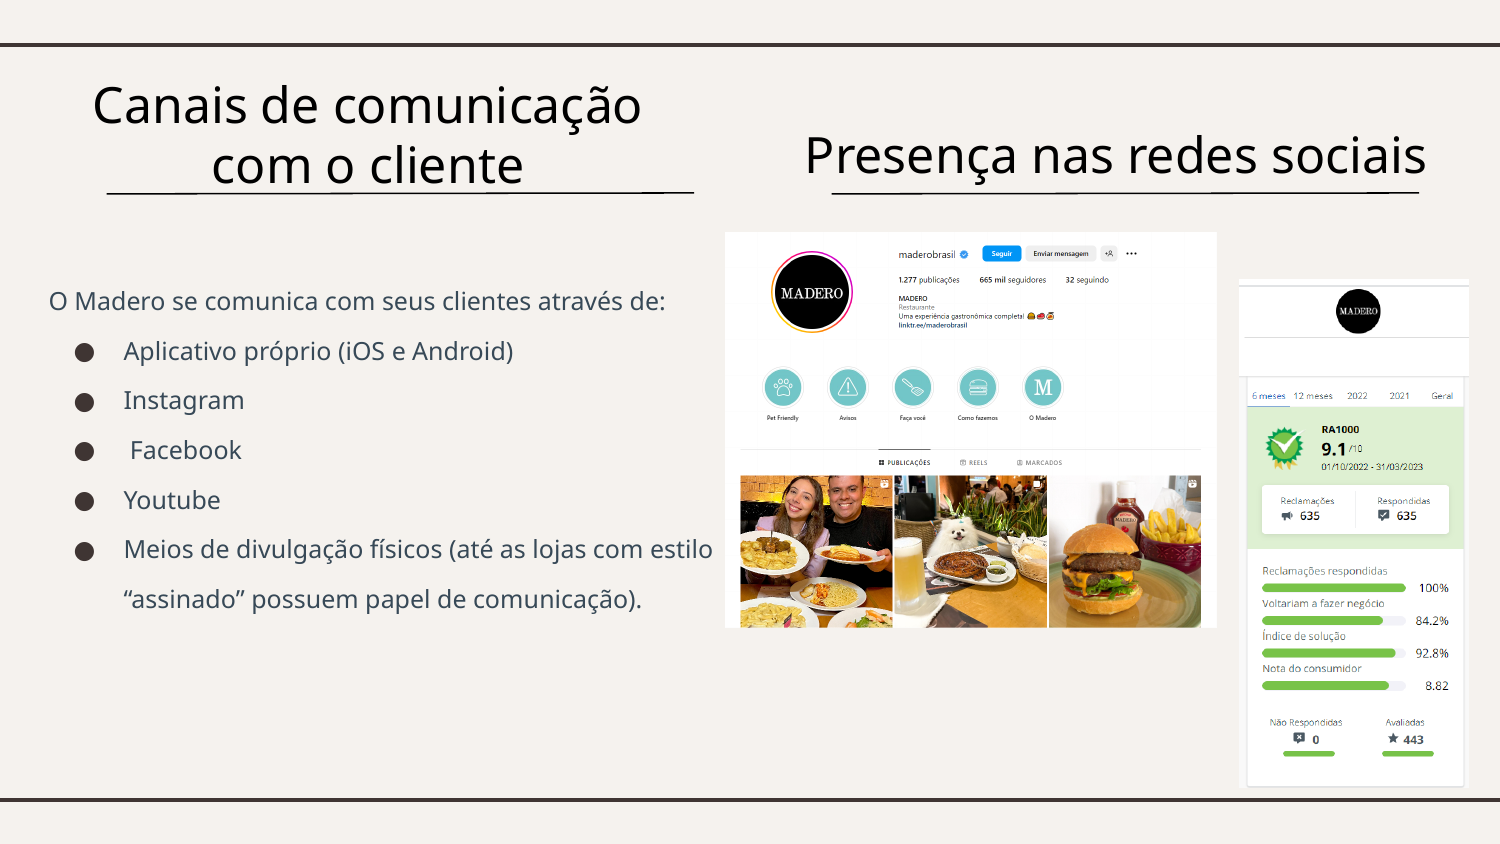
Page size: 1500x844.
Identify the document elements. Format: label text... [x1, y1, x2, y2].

picture [724, 232, 1217, 629]
subtitle O Madero se comunica com seus clientes através de: Aplicativo próprio (iOS e Android) Instagram Facebook Youtube Meios de divulgação físicos (até as lojas com estilo “assinado” possuem papel de comunicação). [33, 250, 739, 703]
title Presença nas redes sociais [763, 108, 1469, 203]
table_cell Mars [832, 195, 1419, 200]
title Canais de comunicação com o cliente [33, 58, 703, 153]
picture [1238, 279, 1469, 789]
